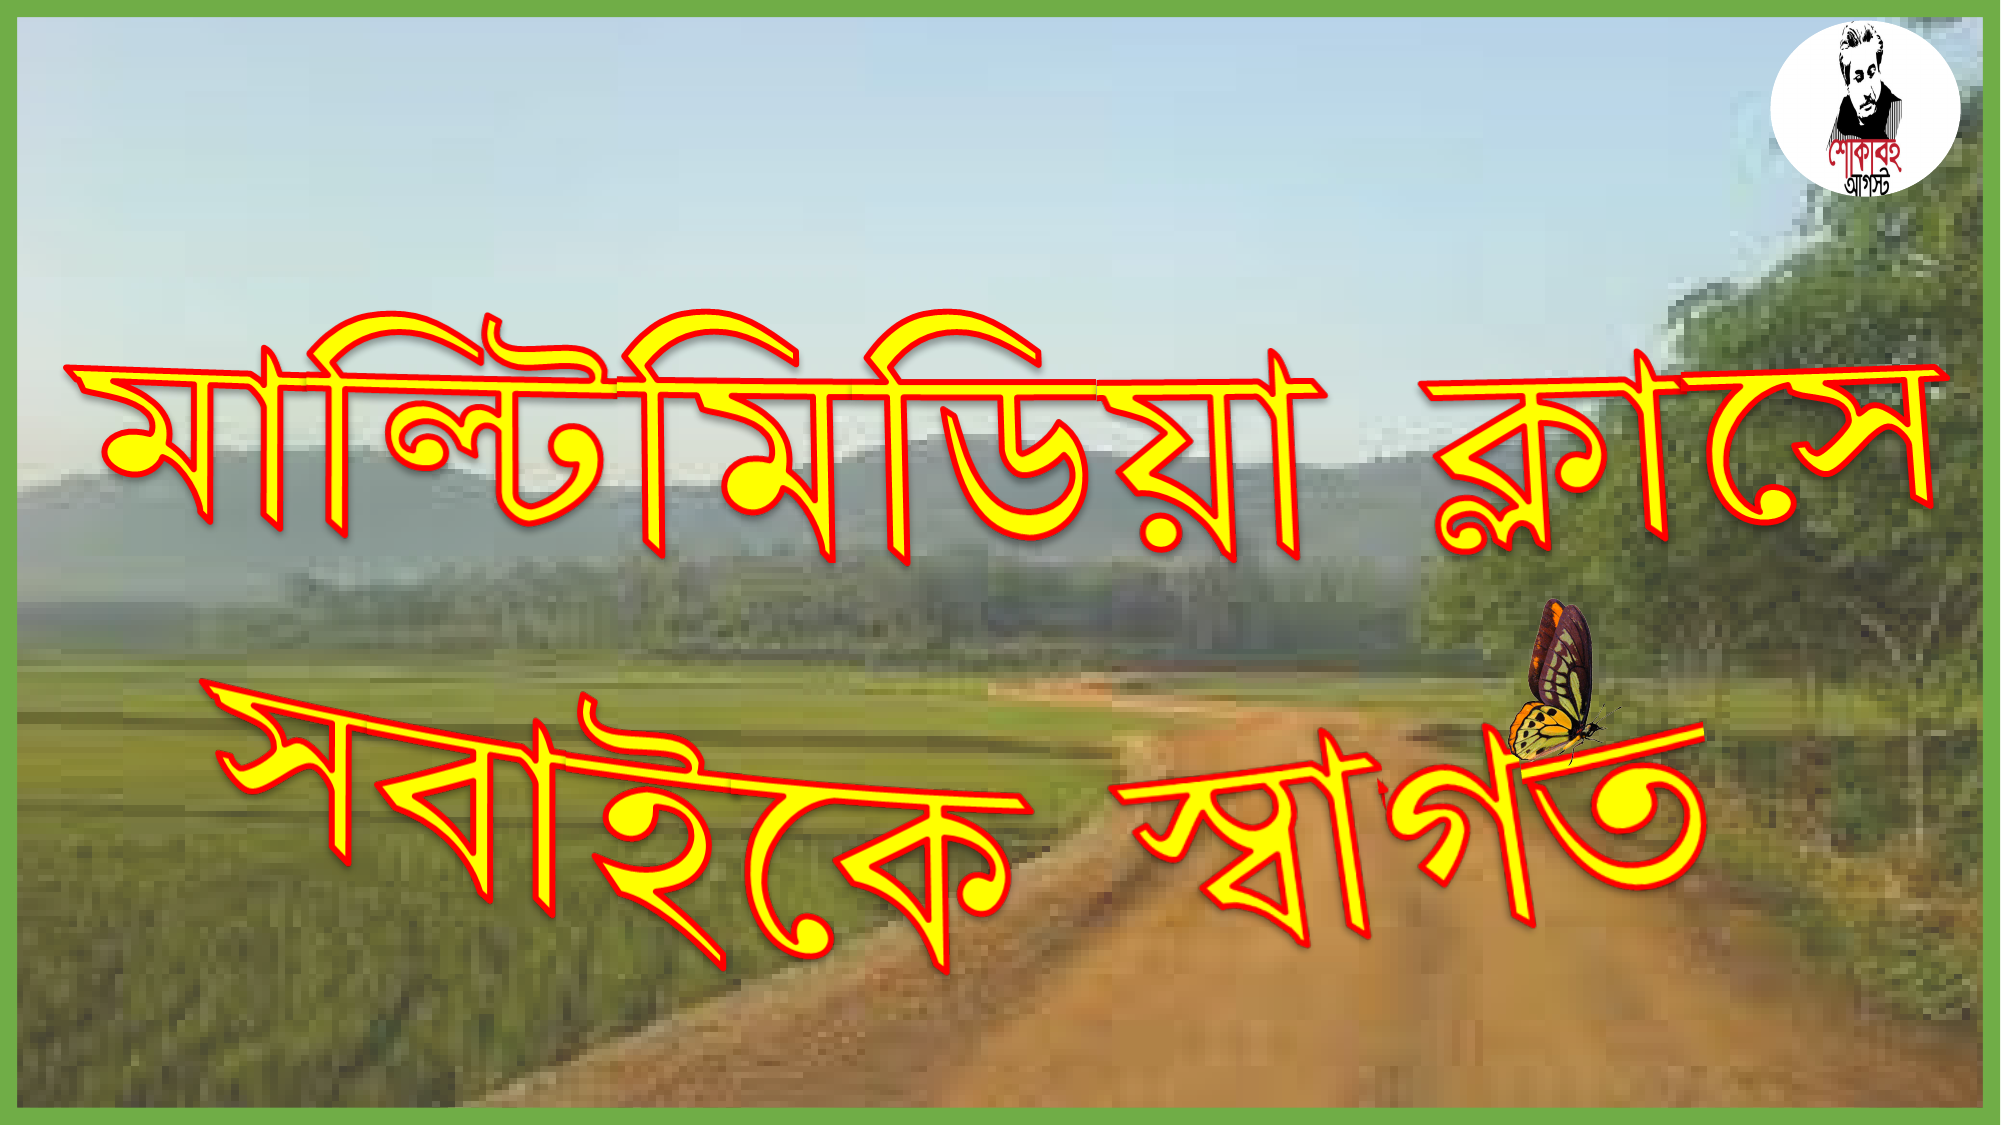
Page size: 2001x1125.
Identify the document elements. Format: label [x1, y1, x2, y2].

picture [198, 668, 1049, 985]
picture [1091, 343, 1961, 978]
picture [62, 308, 1346, 574]
picture [1770, 20, 1961, 197]
